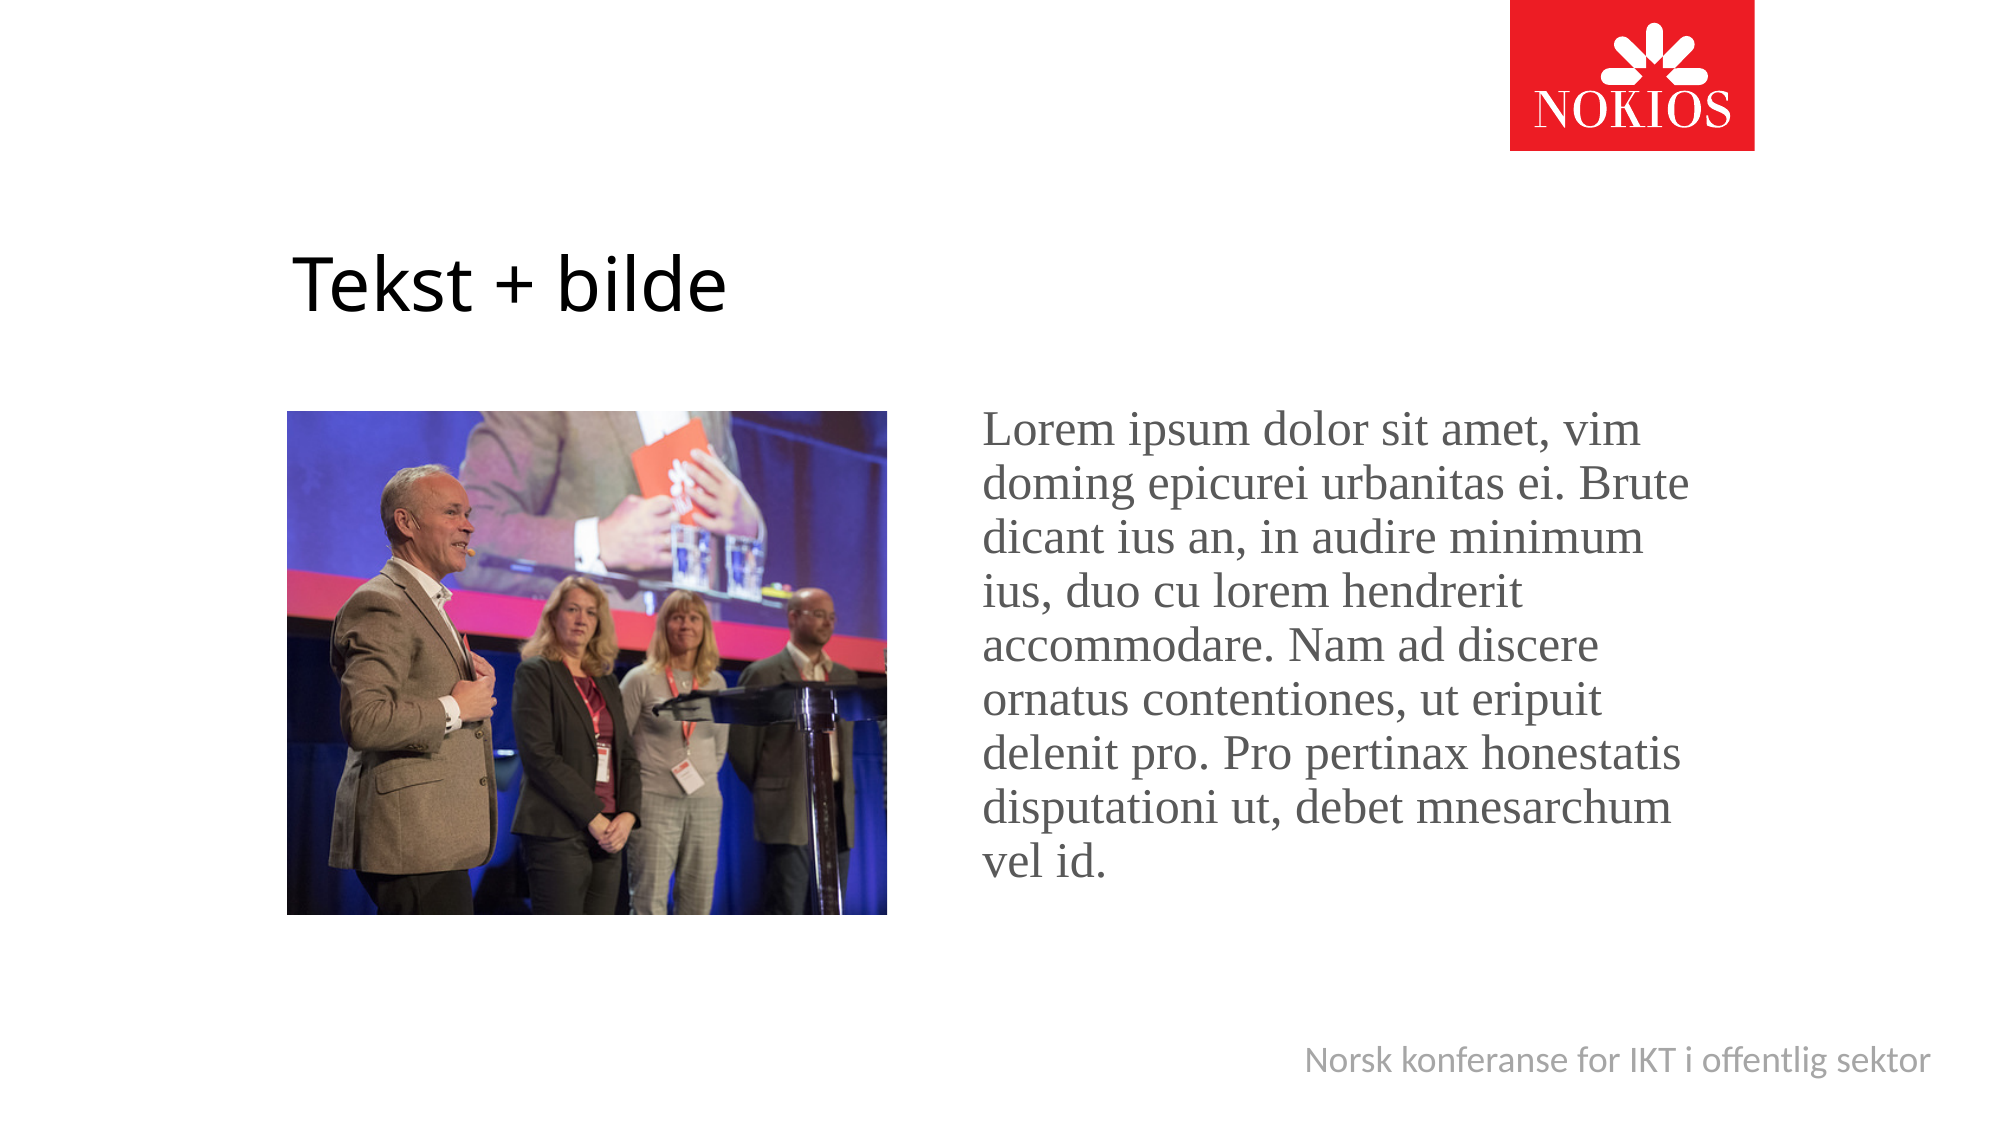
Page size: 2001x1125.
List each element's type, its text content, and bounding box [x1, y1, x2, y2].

picture [287, 411, 888, 917]
text_box Norsk konferanse for IKT i offentlig sektor [1289, 1027, 1975, 1088]
picture [1509, 0, 1755, 152]
subtitle Lorem ipsum dolor sit amet, vim doming epicurei urbanitas ei. Brute dicant ius an, in audire minimum ius, duo cu lorem hendrerit accommodare. Nam ad discere ornatus contentiones, ut eripuit delenit pro. Pro pertinax honestatis disputationi ut, debet mnesarchum vel id. [967, 394, 1709, 942]
title Tekst + bilde [277, 151, 1750, 336]
